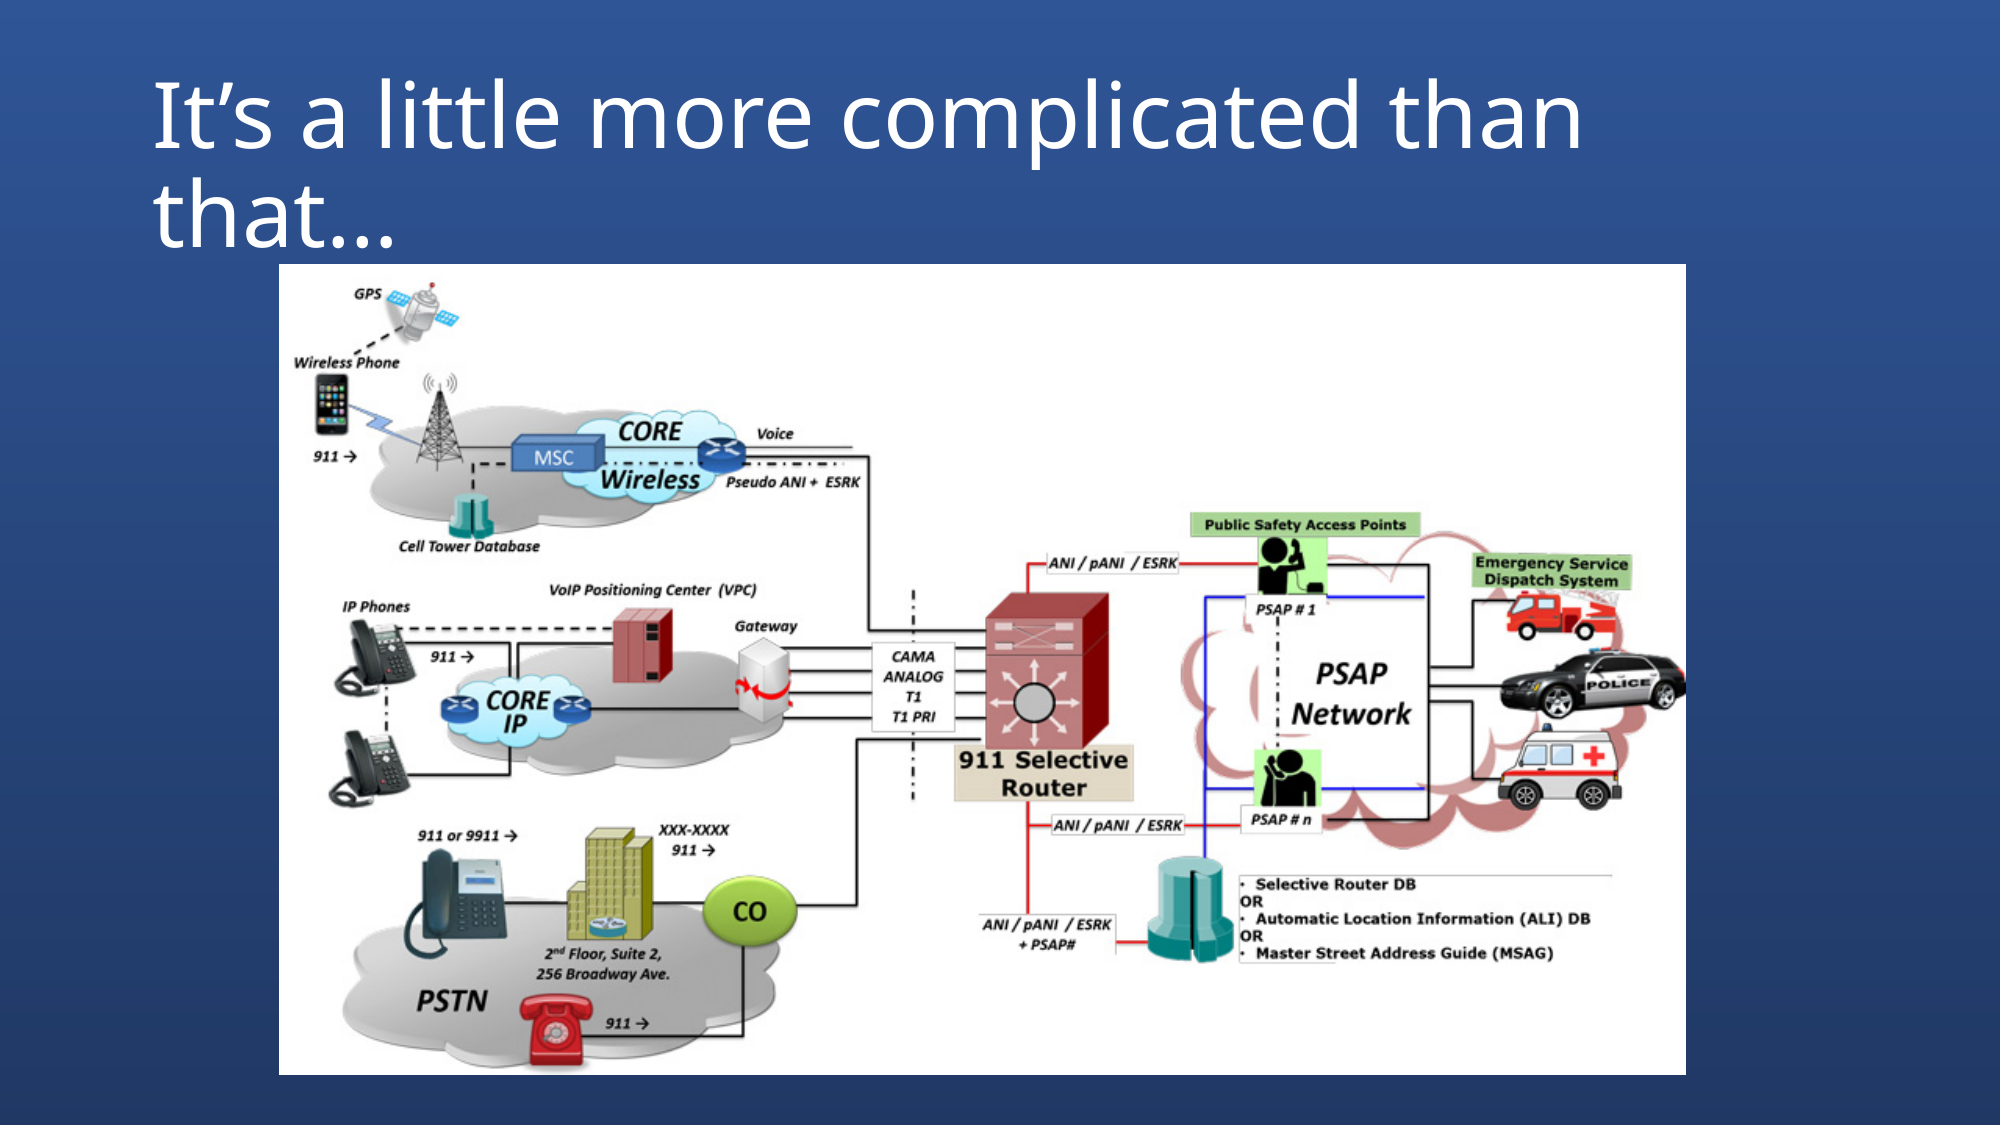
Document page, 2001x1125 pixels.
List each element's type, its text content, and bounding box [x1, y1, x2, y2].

title It’s a little more complicated than that… [137, 59, 1863, 278]
picture [279, 264, 1686, 1076]
